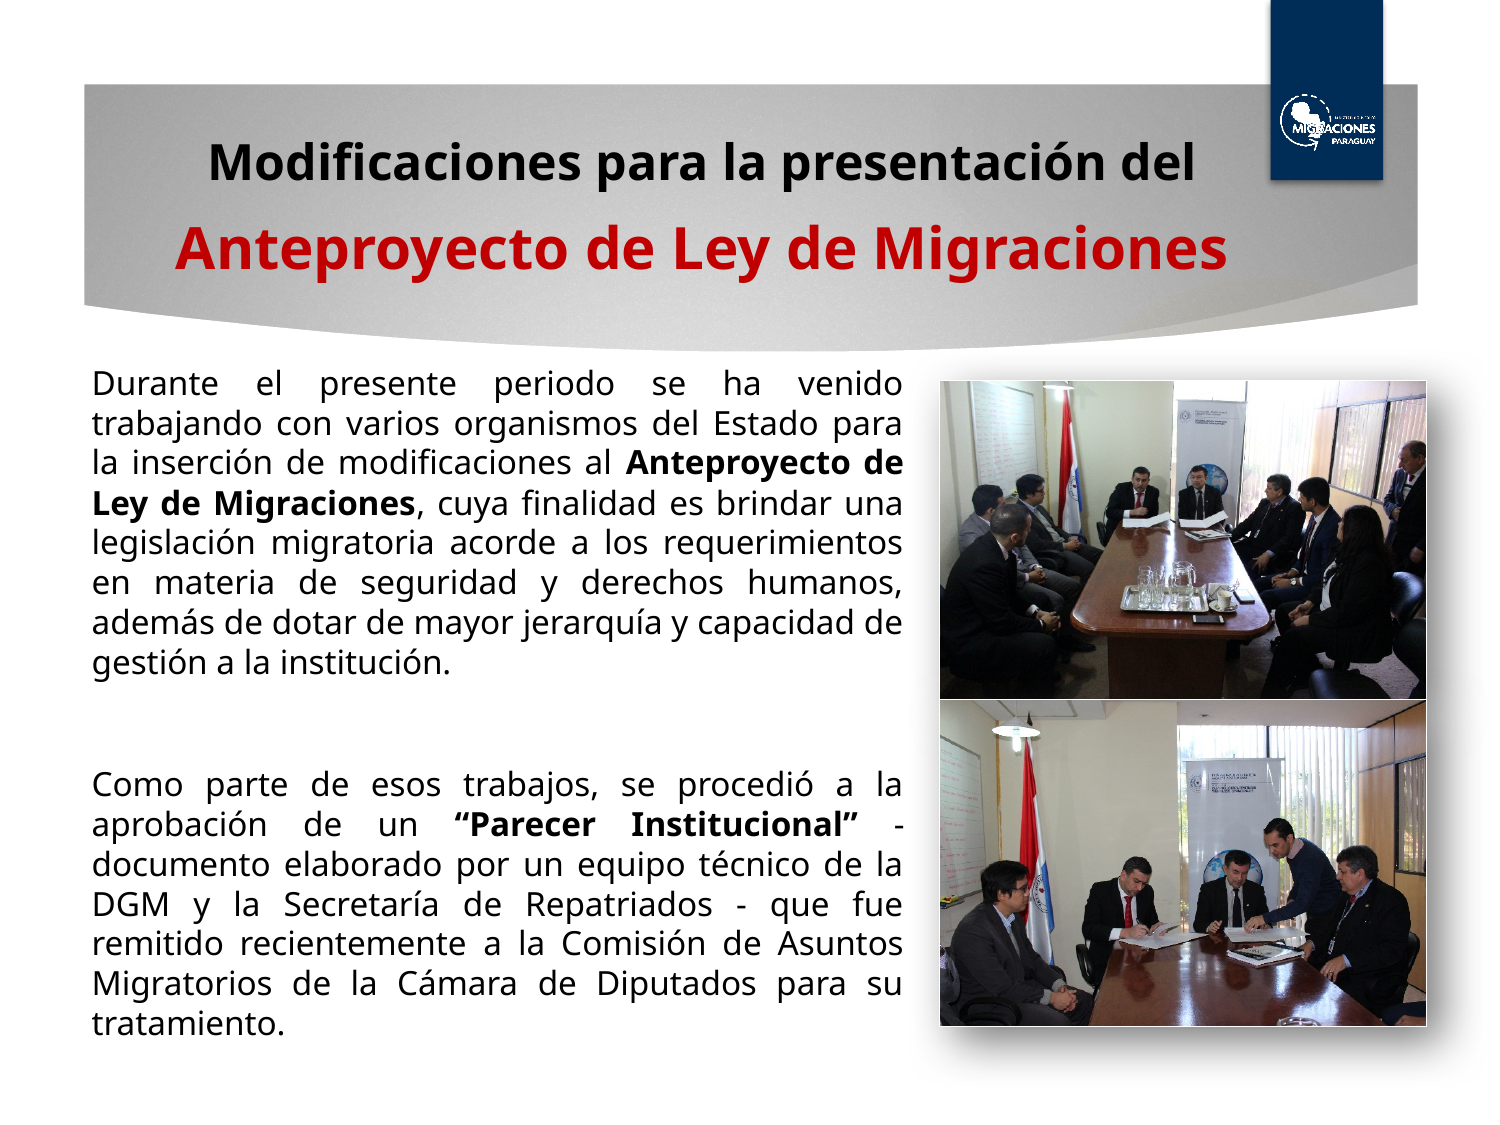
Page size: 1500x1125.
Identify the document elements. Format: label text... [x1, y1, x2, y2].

picture [939, 380, 1427, 1027]
text_box Modificaciones para la presentación del Anteproyecto de Ley de Migraciones [102, 122, 1303, 341]
picture [1275, 89, 1381, 156]
text_box Durante el presente periodo se ha venido trabajando con varios organismos del Estado para la inserción de modificaciones al Anteproyecto de Ley de Migraciones, cuya finalidad es brindar una legislación migratoria acorde a los requerimientos en materia de seguridad y derechos humanos, además de dotar de mayor jerarquía y capacidad de gestión a la institución. Como parte de esos trabajos, se procedió a la aprobación de un “Parecer Institucional” - documento elaborado por un equipo técnico de la DGM y la Secretaría de Repatriados - que fue remitido recientemente a la Comisión de Asuntos Migratorios de la Cámara de Diputados para su tratamiento. [76, 354, 920, 1085]
